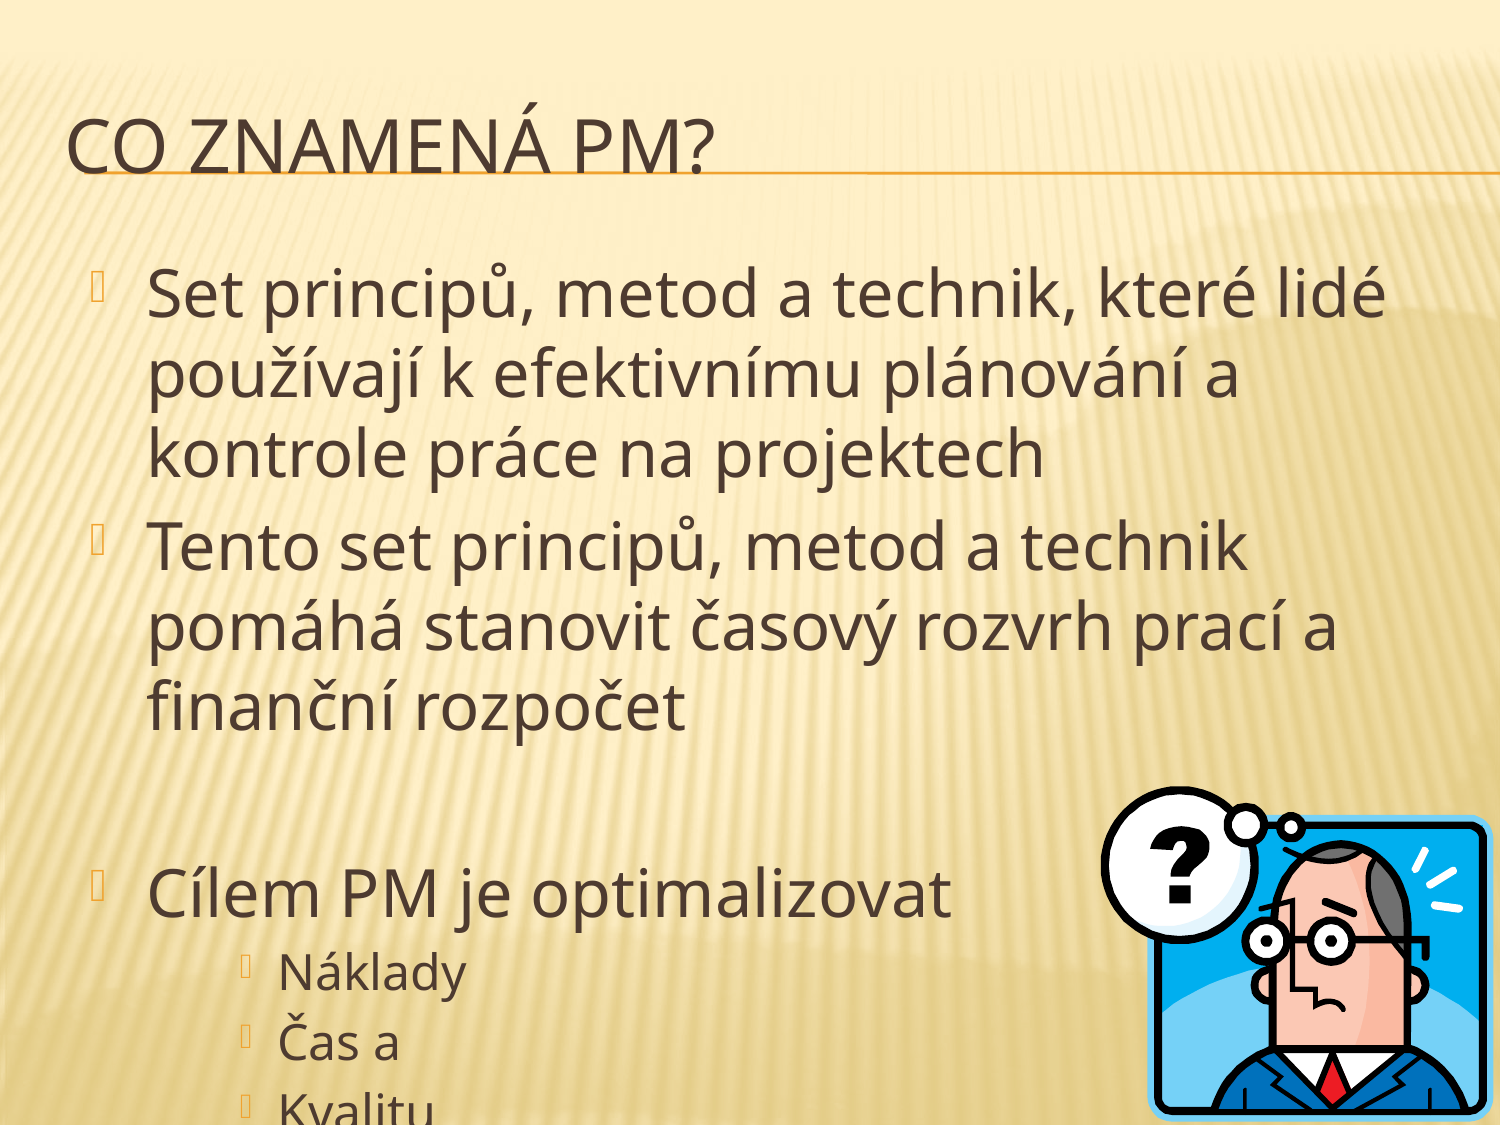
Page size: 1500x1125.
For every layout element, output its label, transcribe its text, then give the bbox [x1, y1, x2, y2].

list Set principů, metod a technik, které lidé používají k efektivnímu plánování a kontrole práce na projektech Tento set principů, metod a technik pomáhá stanovit časový rozvrh prací a finanční rozpočet Cílem PM je optimalizovat Náklady Čas a Kvalitu [75, 243, 1494, 1106]
title Co znamená PM? [50, 75, 1475, 213]
picture [1100, 785, 1494, 1122]
